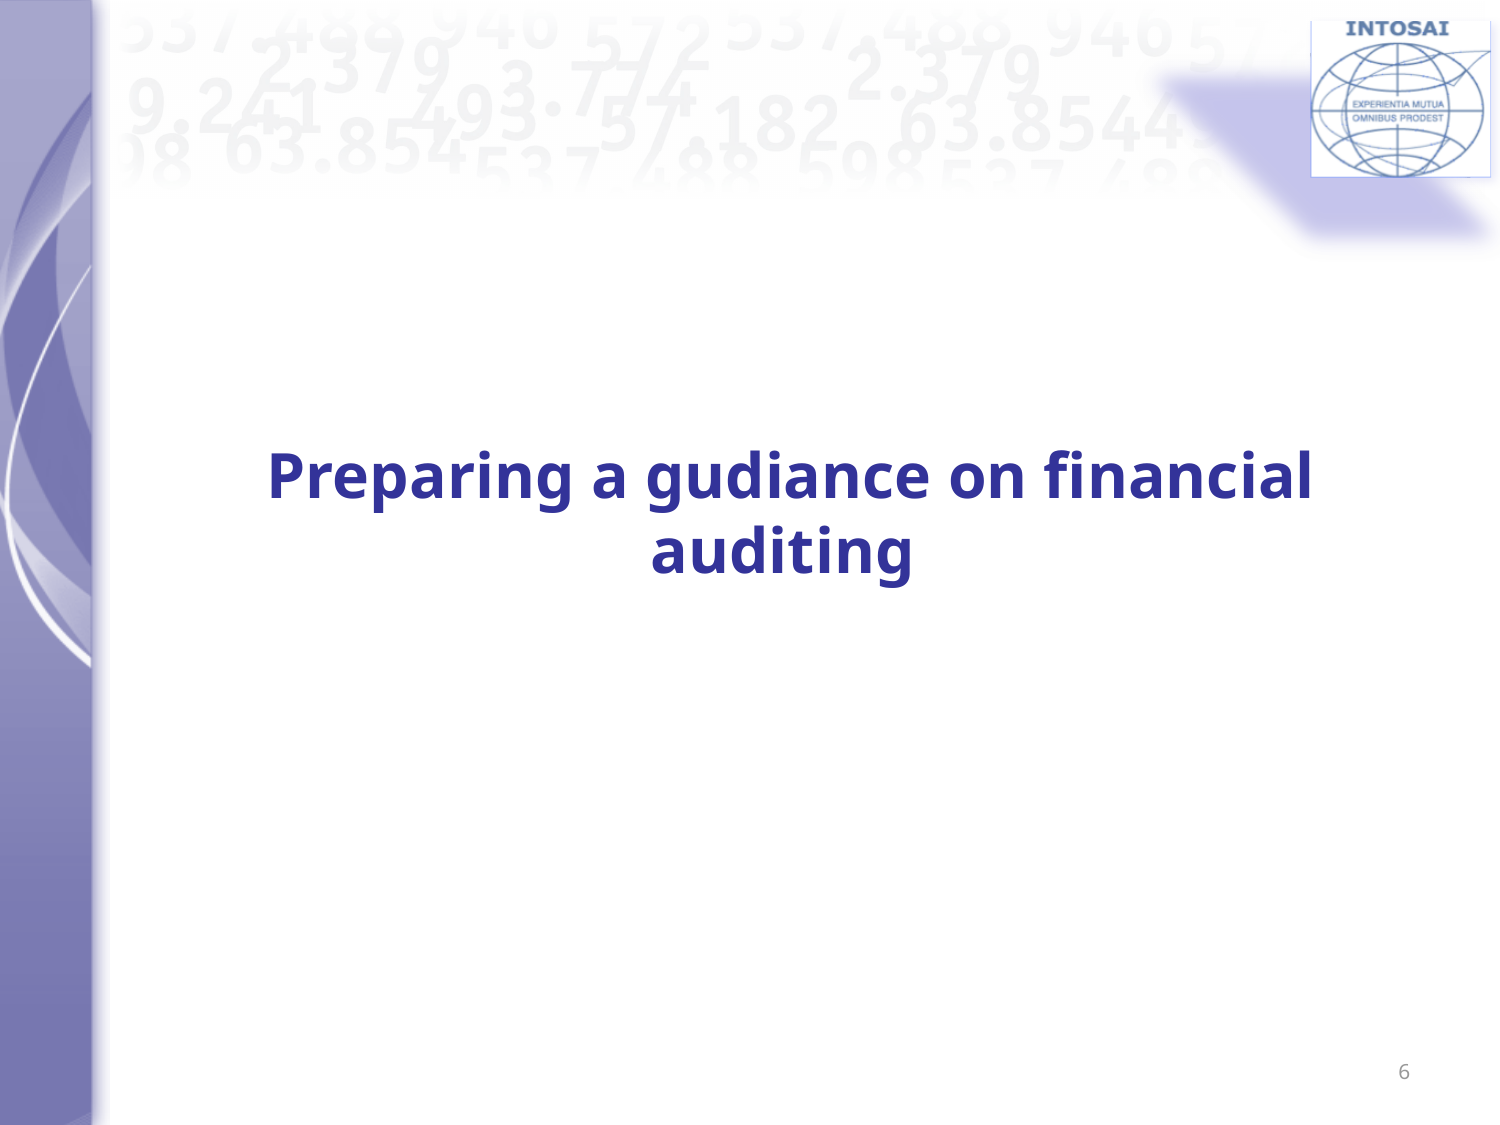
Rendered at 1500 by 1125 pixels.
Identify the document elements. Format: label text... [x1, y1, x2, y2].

picture [1126, 21, 1500, 263]
slide_number 6 [1286, 1042, 1425, 1103]
subtitle Preparing a gudiance on financial auditing [115, 428, 1467, 717]
